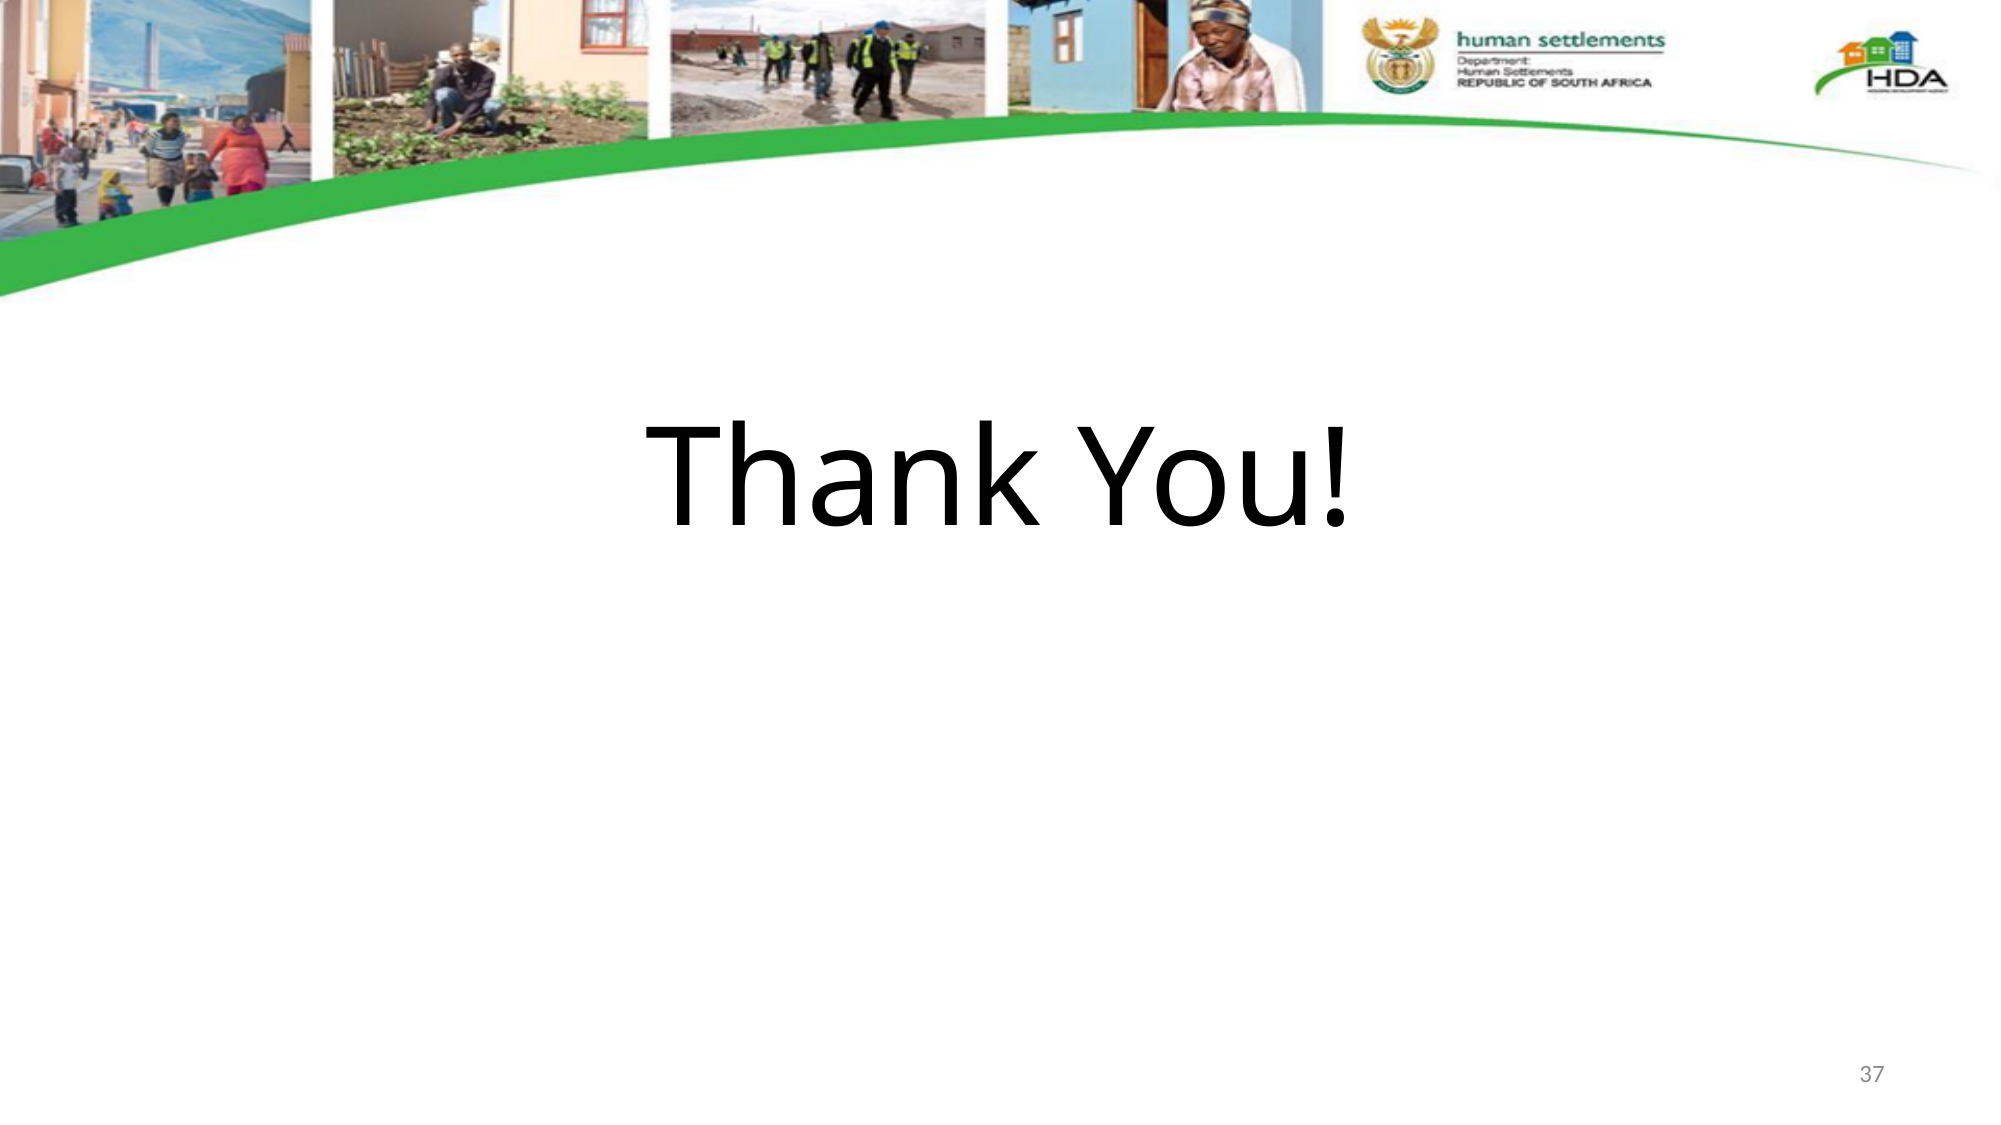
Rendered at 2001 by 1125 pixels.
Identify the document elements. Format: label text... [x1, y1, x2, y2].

title Thank You! [150, 349, 1850, 591]
slide_number 37 [1433, 1042, 1900, 1103]
picture [0, 0, 2000, 306]
